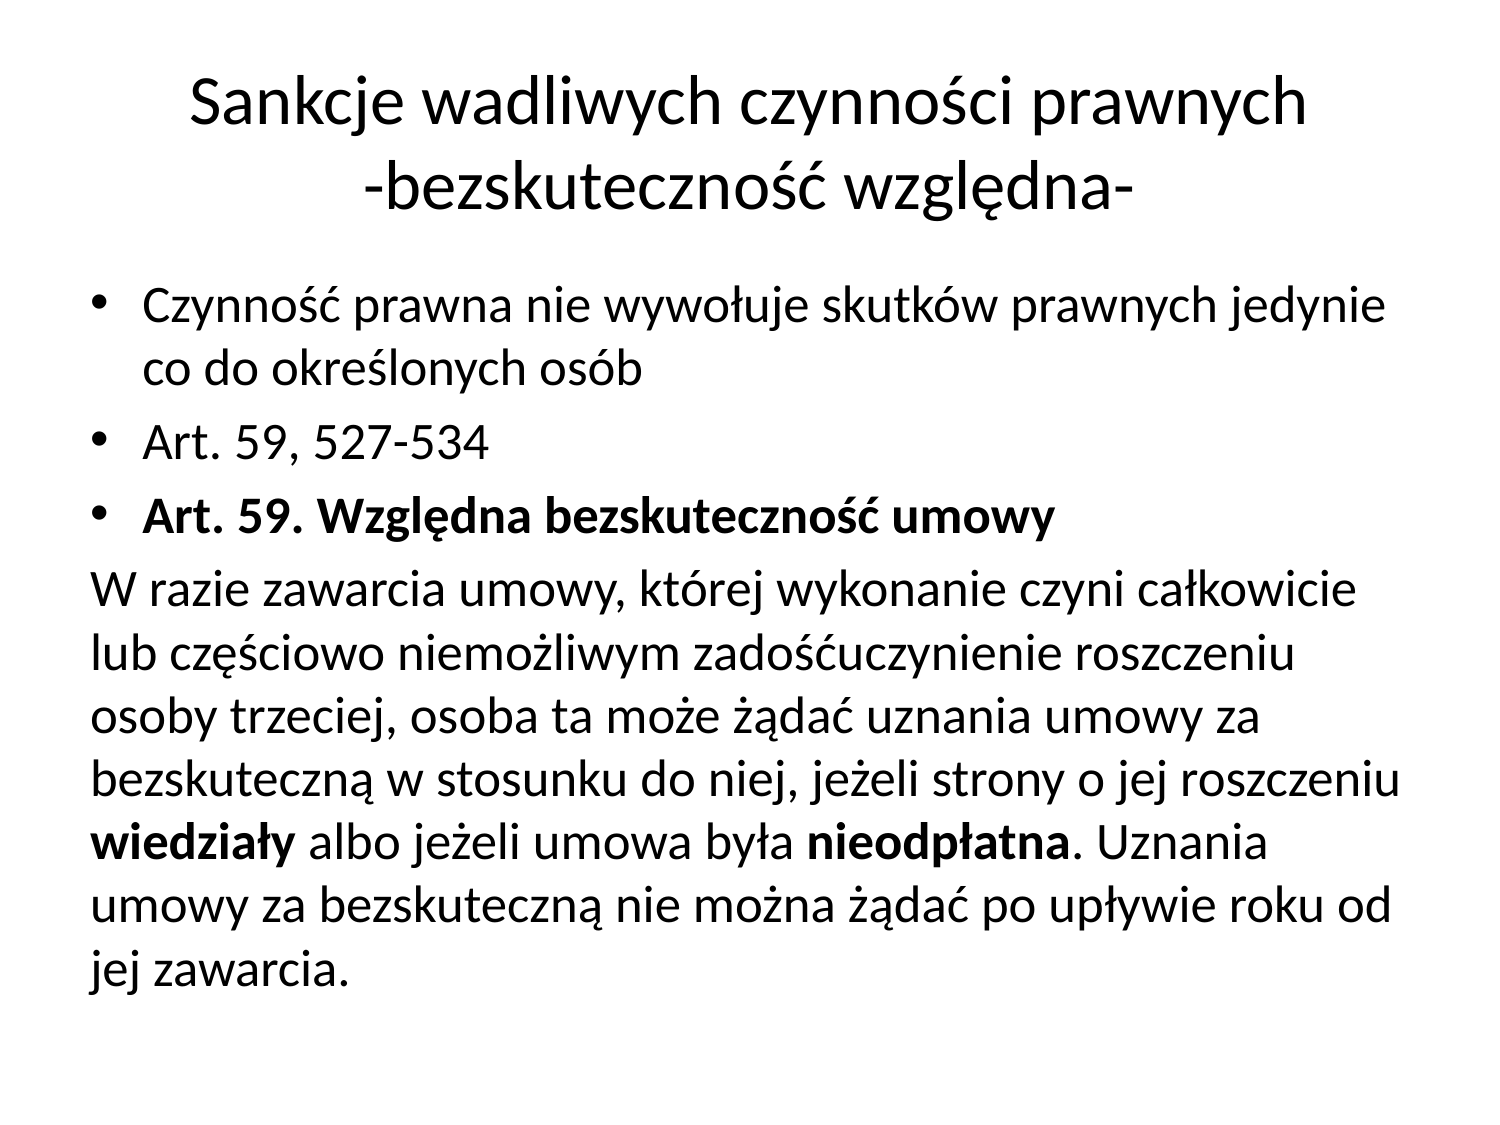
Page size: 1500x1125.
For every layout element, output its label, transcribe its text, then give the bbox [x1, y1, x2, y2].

title Sankcje wadliwych czynności prawnych -bezskuteczność względna- [75, 45, 1425, 233]
list Czynność prawna nie wywołuje skutków prawnych jedynie co do określonych osób Art. 59, 527-534 Art. 59. Względna bezskuteczność umowy W razie zawarcia umowy, której wykonanie czyni całkowicie lub częściowo niemożliwym zadośćuczynienie roszczeniu osoby trzeciej, osoba ta może żądać uznania umowy za bezskuteczną w stosunku do niej, jeżeli strony o jej roszczeniu wiedziały albo jeżeli umowa była nieodpłatna. Uznania umowy za bezskuteczną nie można żądać po upływie roku od jej zawarcia. [75, 262, 1425, 1005]
